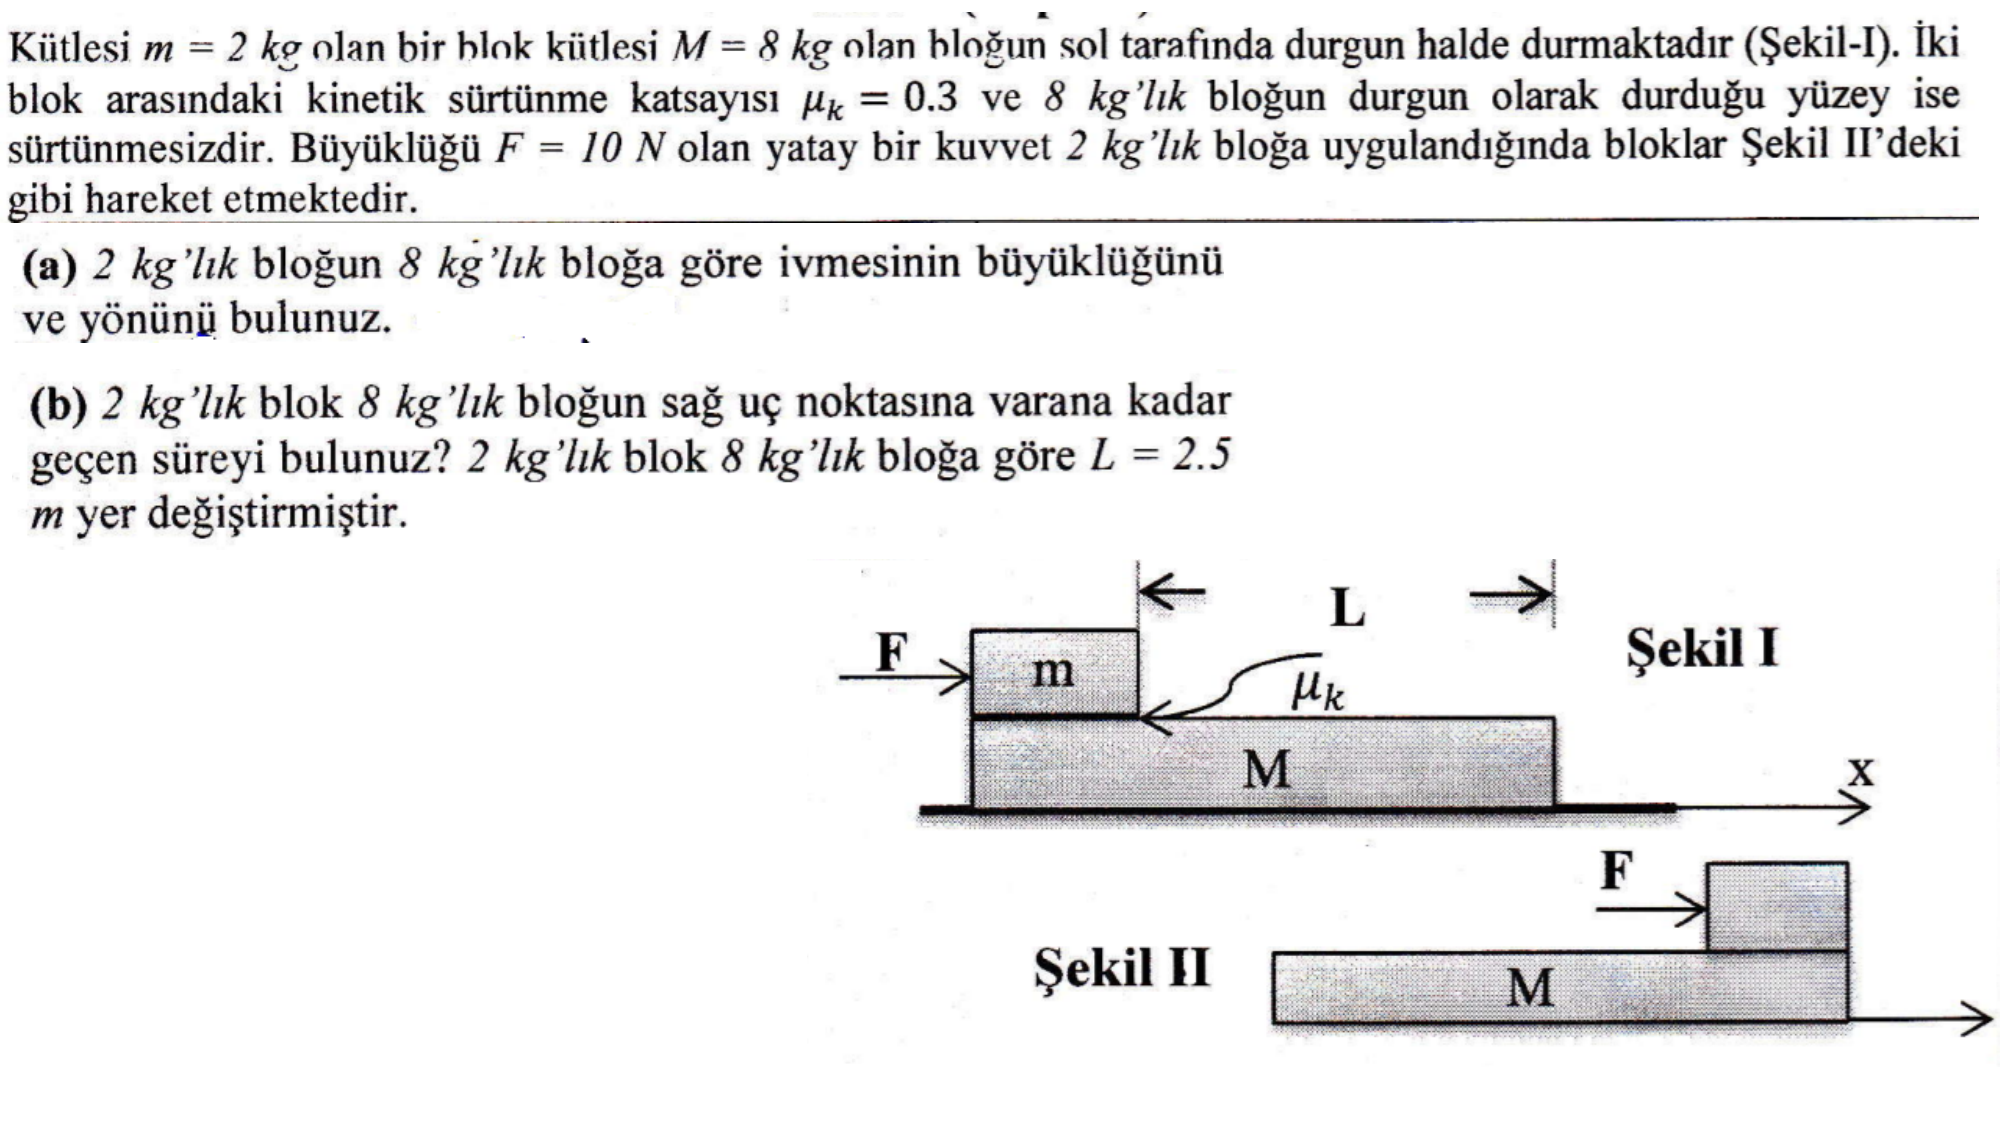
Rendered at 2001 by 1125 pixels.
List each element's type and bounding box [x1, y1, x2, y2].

picture [12, 369, 1246, 550]
picture [0, 12, 1979, 223]
picture [807, 559, 2000, 1067]
picture [12, 230, 1224, 343]
